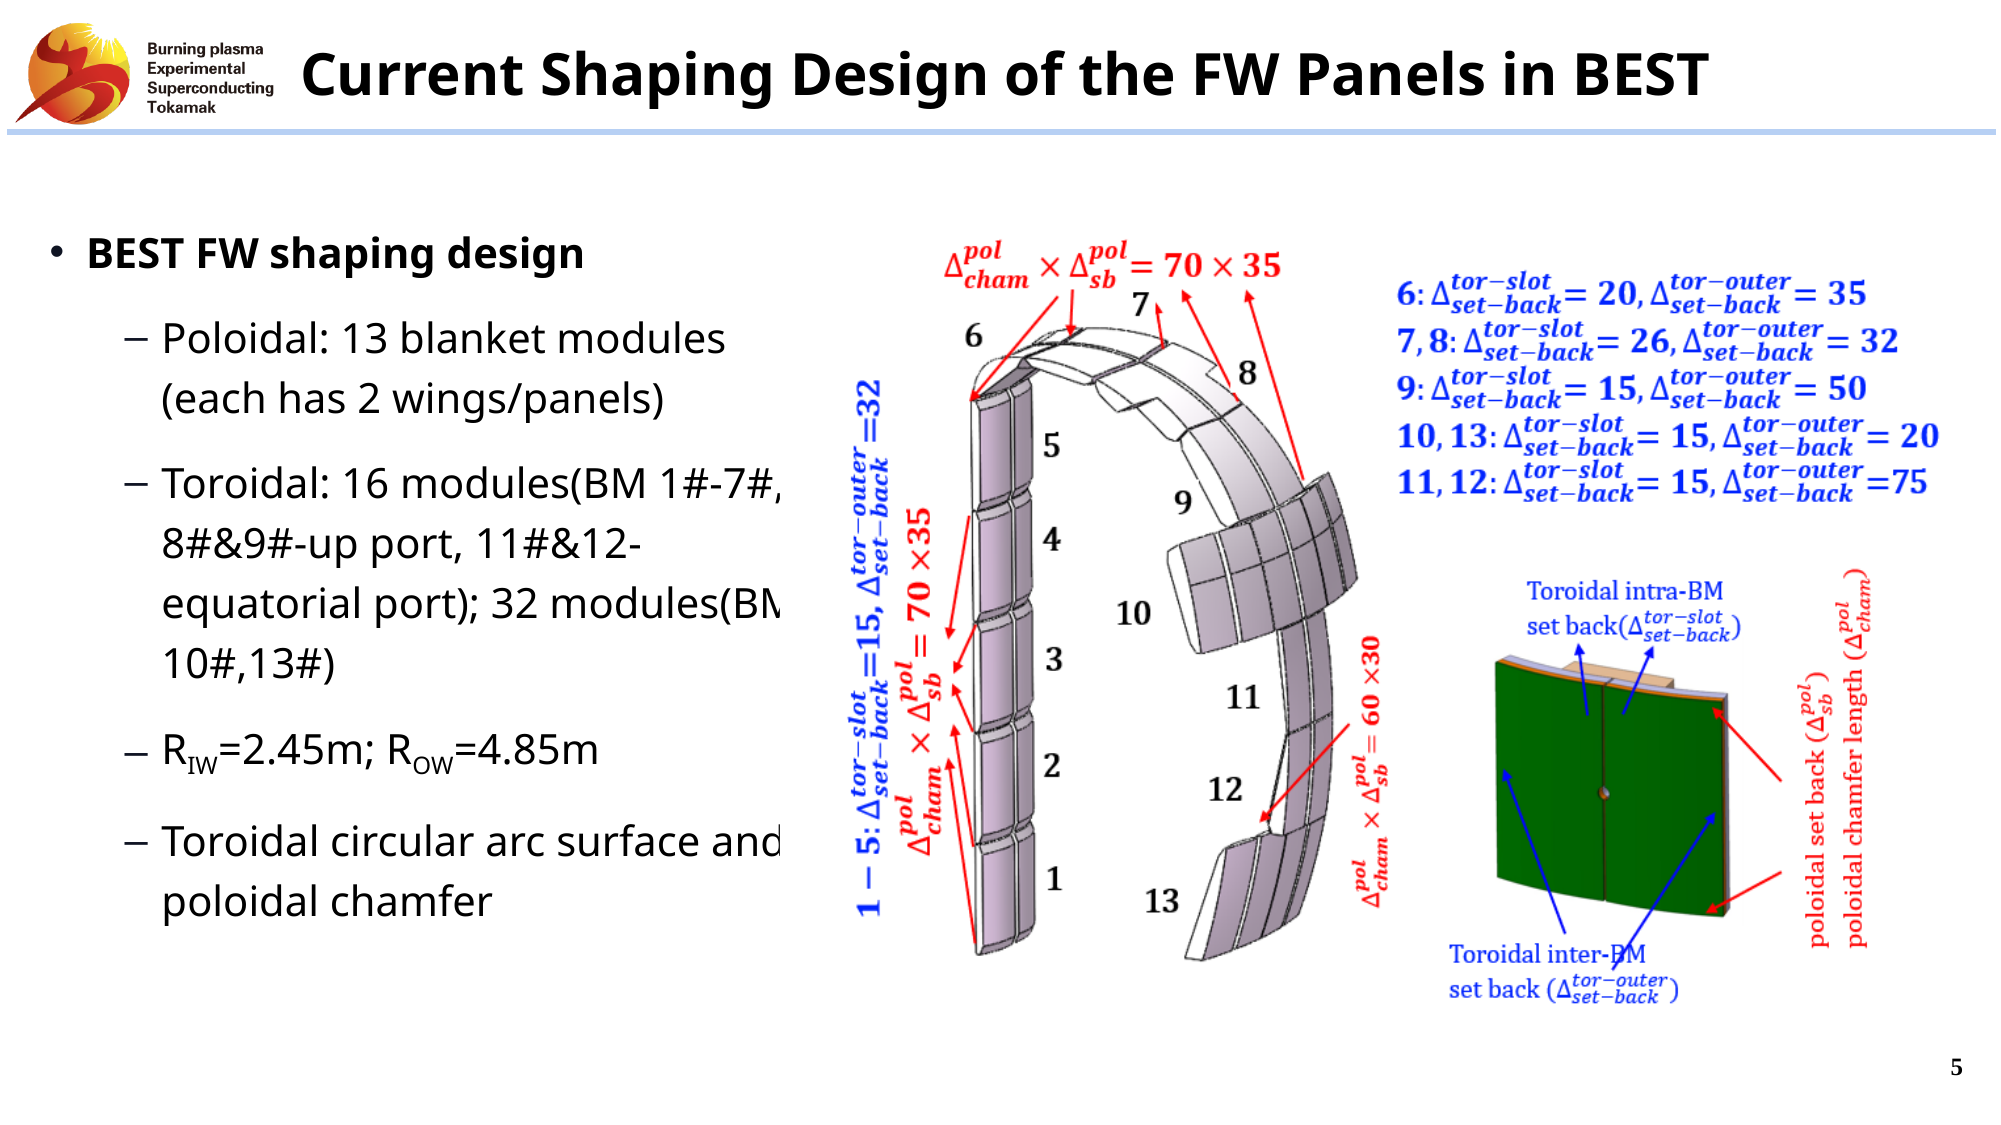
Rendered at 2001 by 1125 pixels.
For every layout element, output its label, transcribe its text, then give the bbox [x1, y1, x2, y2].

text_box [9, 10, 292, 136]
text_box Current Shaping Design of the FW Panels in BEST [292, 29, 2000, 115]
picture [779, 210, 1971, 1030]
text_box 5 [1807, 1043, 1978, 1096]
text_box BEST FW shaping design Poloidal: 13 blanket modules (each has 2 wings/panels) Toroidal: 16 modules(BM 1#-7#, 8#&9#-up port, 11#&12-equatorial port); 32 modules(BM 10#,13#) RIW=2.45m; ROW=4.85m Toroidal circular arc surface and poloidal chamfer [34, 208, 815, 1115]
